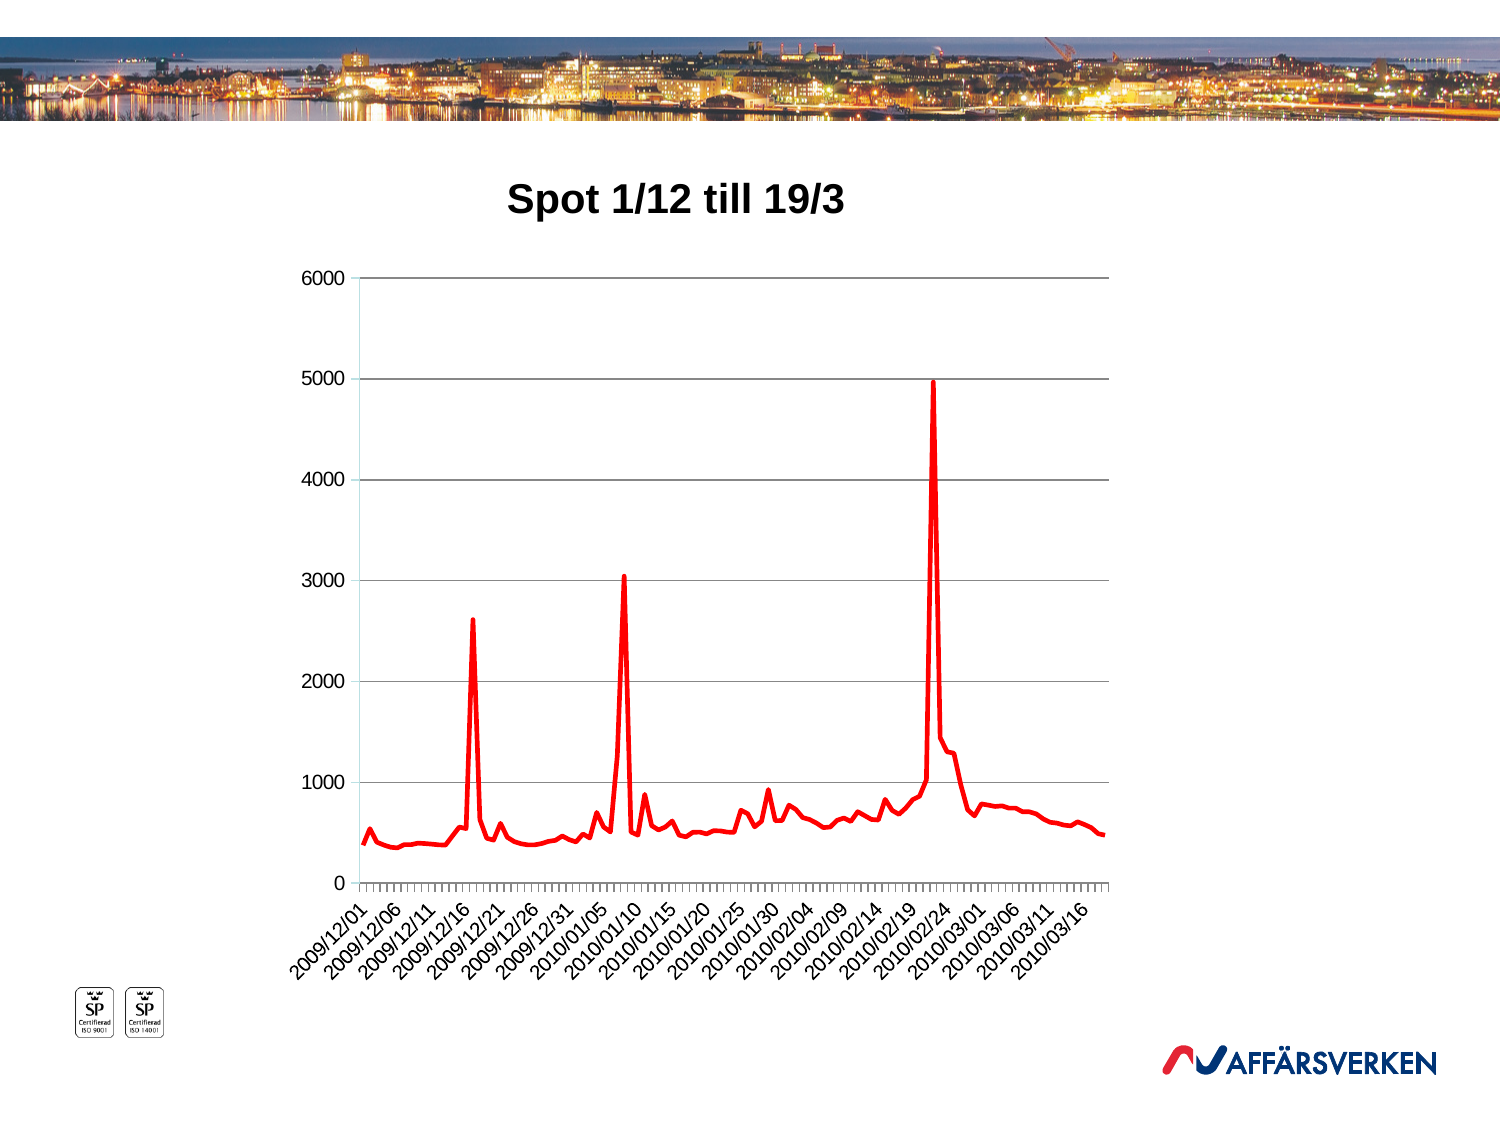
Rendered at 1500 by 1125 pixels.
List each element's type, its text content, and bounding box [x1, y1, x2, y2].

picture [75, 987, 114, 1038]
chart [269, 245, 1170, 985]
picture [0, 37, 1500, 121]
picture [125, 987, 164, 1038]
text_box Spot 1/12 till 19/3 [492, 164, 926, 229]
